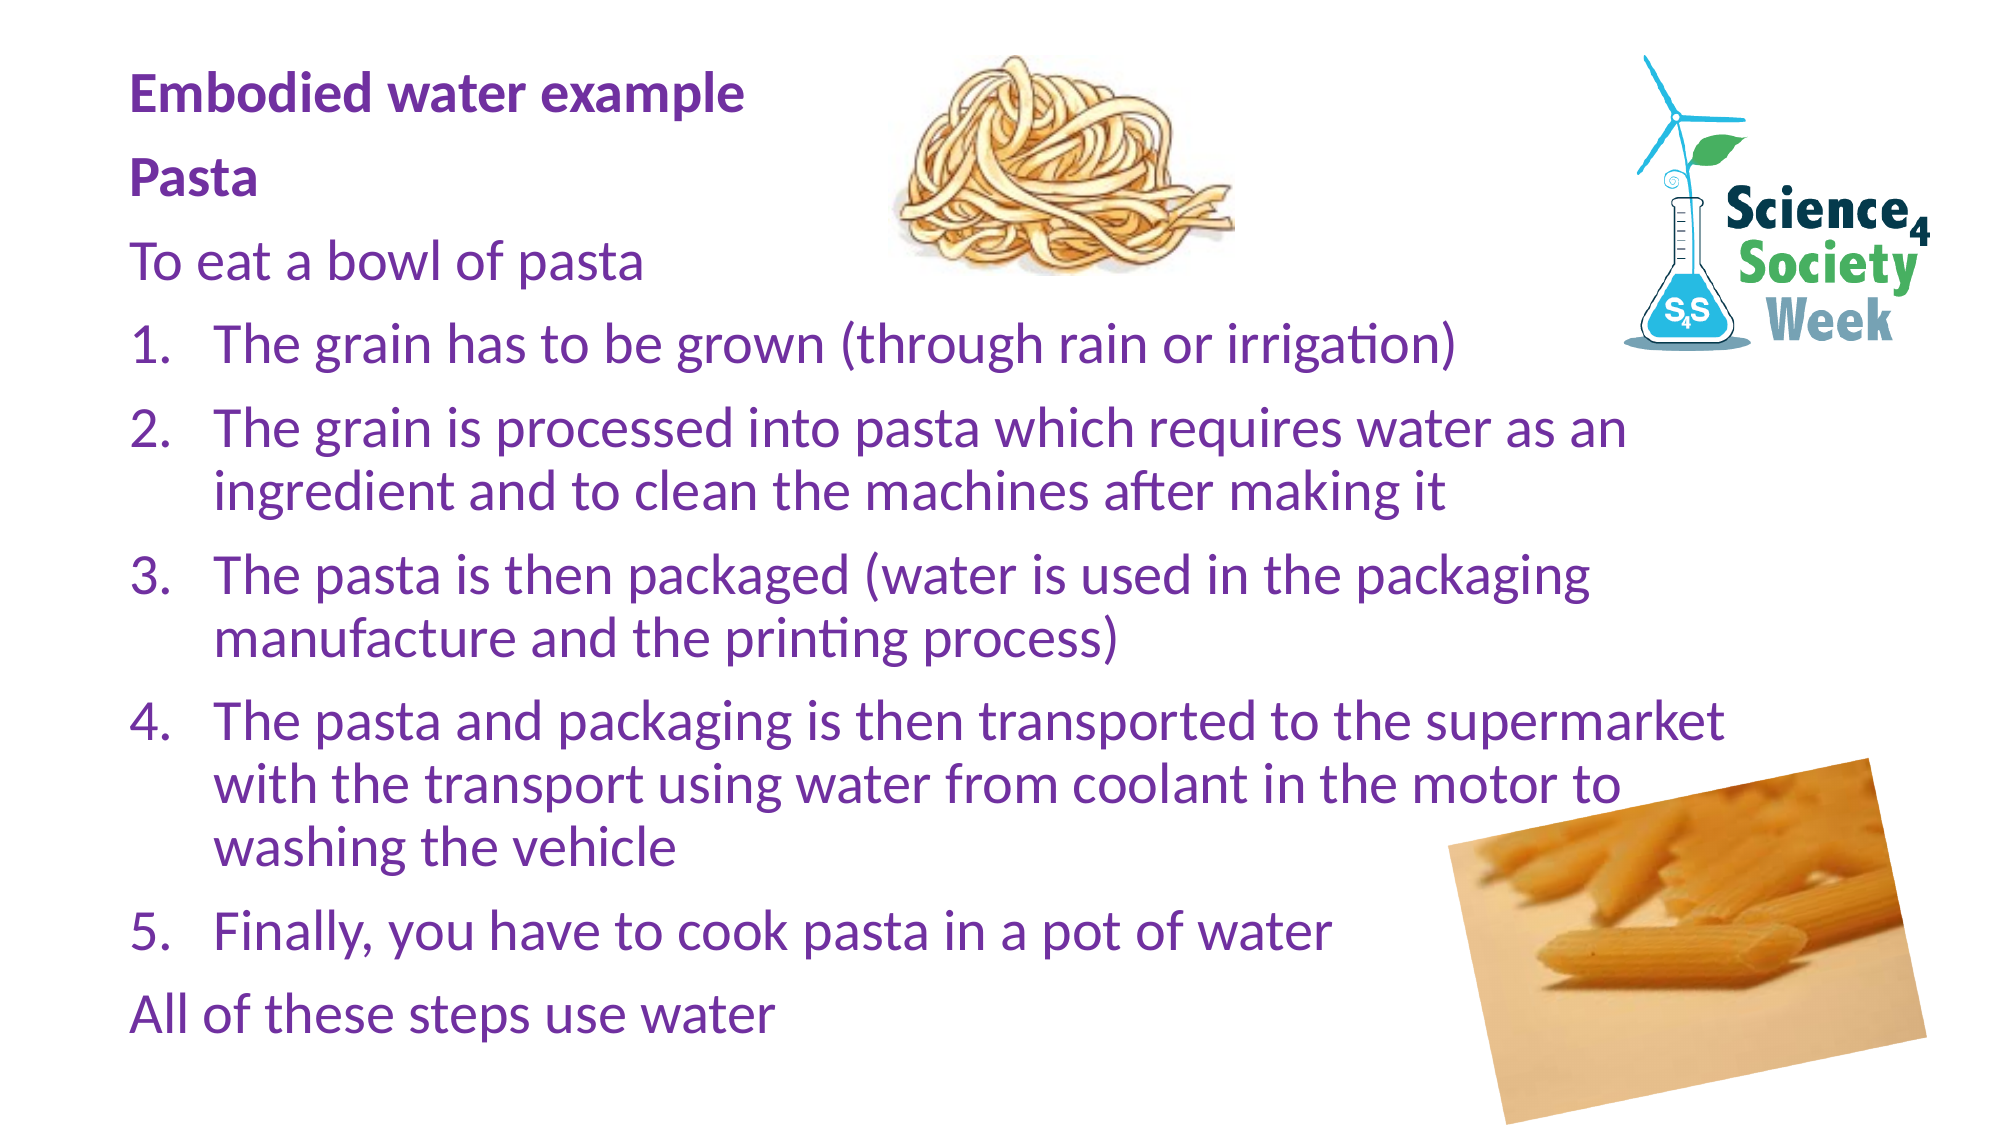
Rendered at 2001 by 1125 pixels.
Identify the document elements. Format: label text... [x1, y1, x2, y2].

list Embodied water example Pasta To eat a bowl of pasta The grain has to be grown (through rain or irrigation) The grain is processed into pasta which requires water as an ingredient and to clean the machines after making it The pasta is then packaged (water is used in the packaging manufacture and the printing process) The pasta and packaging is then transported to the supermarket with the transport using water from coolant in the motor to washing the vehicle Finally, you have to cook pasta in a pot of water All of these steps use water [114, 55, 1840, 1063]
picture [1448, 759, 1926, 1124]
text_box [139, 268, 1140, 355]
text_box [625, 268, 1579, 375]
picture [888, 55, 1235, 276]
picture [1623, 55, 1930, 351]
